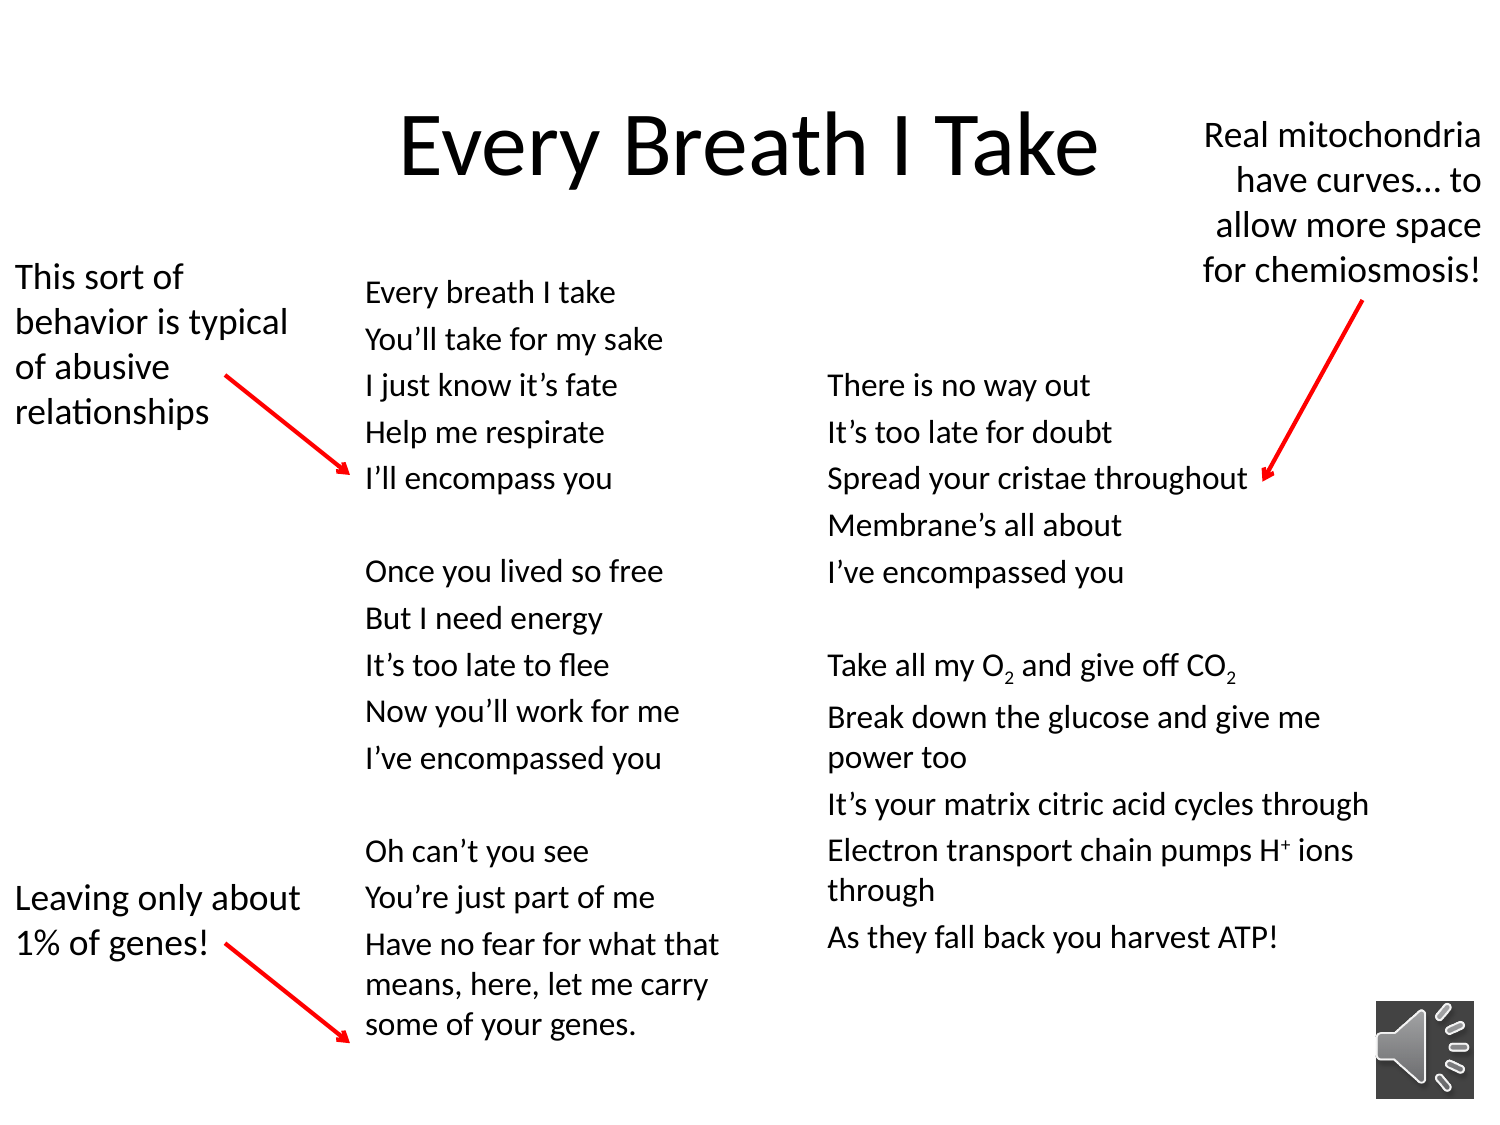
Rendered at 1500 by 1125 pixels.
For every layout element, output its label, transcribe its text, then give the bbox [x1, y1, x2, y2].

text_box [1262, 299, 1363, 482]
text_box There is no way out It’s too late for doubt Spread your cristae throughout Membrane’s all about I’ve encompassed you Take all my O2 and give off CO2 Break down the glucose and give me power too It’s your matrix citric acid cycles through Electron transport chain pumps H+ ions through As they fall back you harvest ATP! [812, 356, 1400, 1099]
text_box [224, 942, 351, 1044]
list Every breath I take You’ll take for my sake I just know it’s fate Help me respirate I’ll encompass you Once you lived so free But I need energy It’s too late to flee Now you’ll work for me I’ve encompassed you Oh can’t you see You’re just part of me Have no fear for what that means, here, let me carry some of your genes. [350, 262, 788, 1005]
text_box Real mitochondria have curves… to allow more space for chemiosmosis! [1178, 103, 1497, 298]
picture [1374, 999, 1476, 1101]
text_box Leaving only about 1% of genes! [0, 865, 319, 971]
title Every Breath I Take [75, 45, 1425, 233]
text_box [224, 374, 351, 476]
text_box This sort of behavior is typical of abusive relationships [0, 244, 319, 439]
